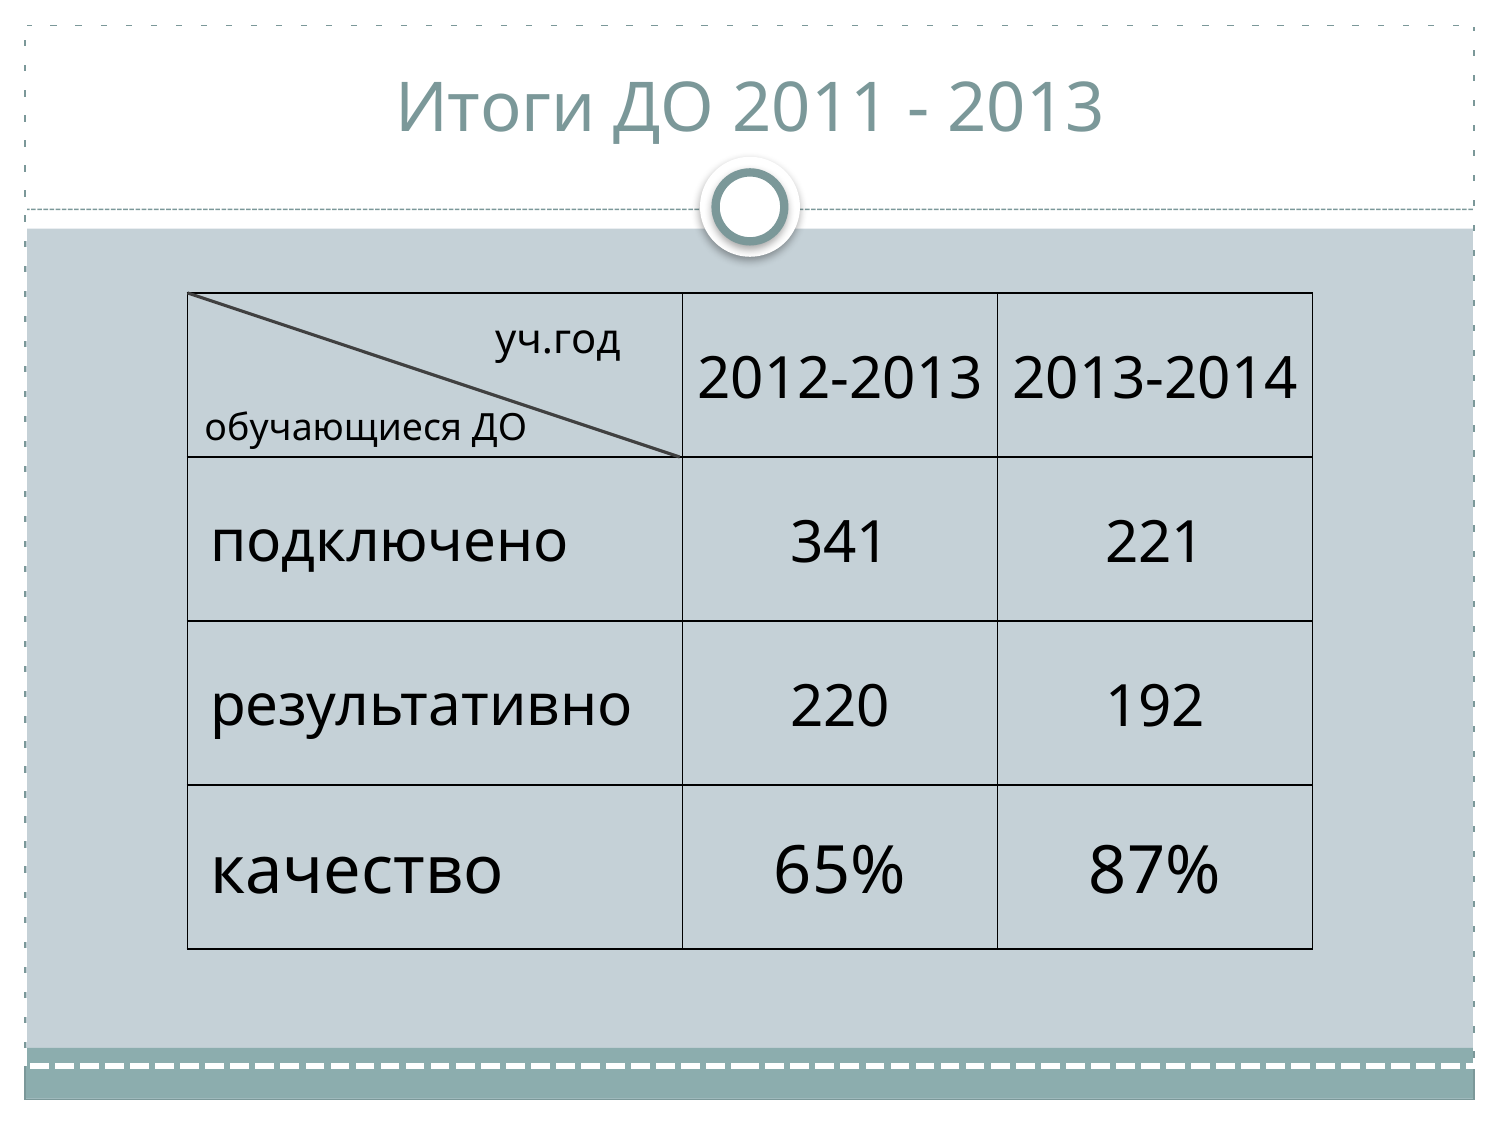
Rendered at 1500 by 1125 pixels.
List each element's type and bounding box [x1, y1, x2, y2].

text_box [22, 23, 1477, 1067]
text_box [187, 292, 680, 458]
